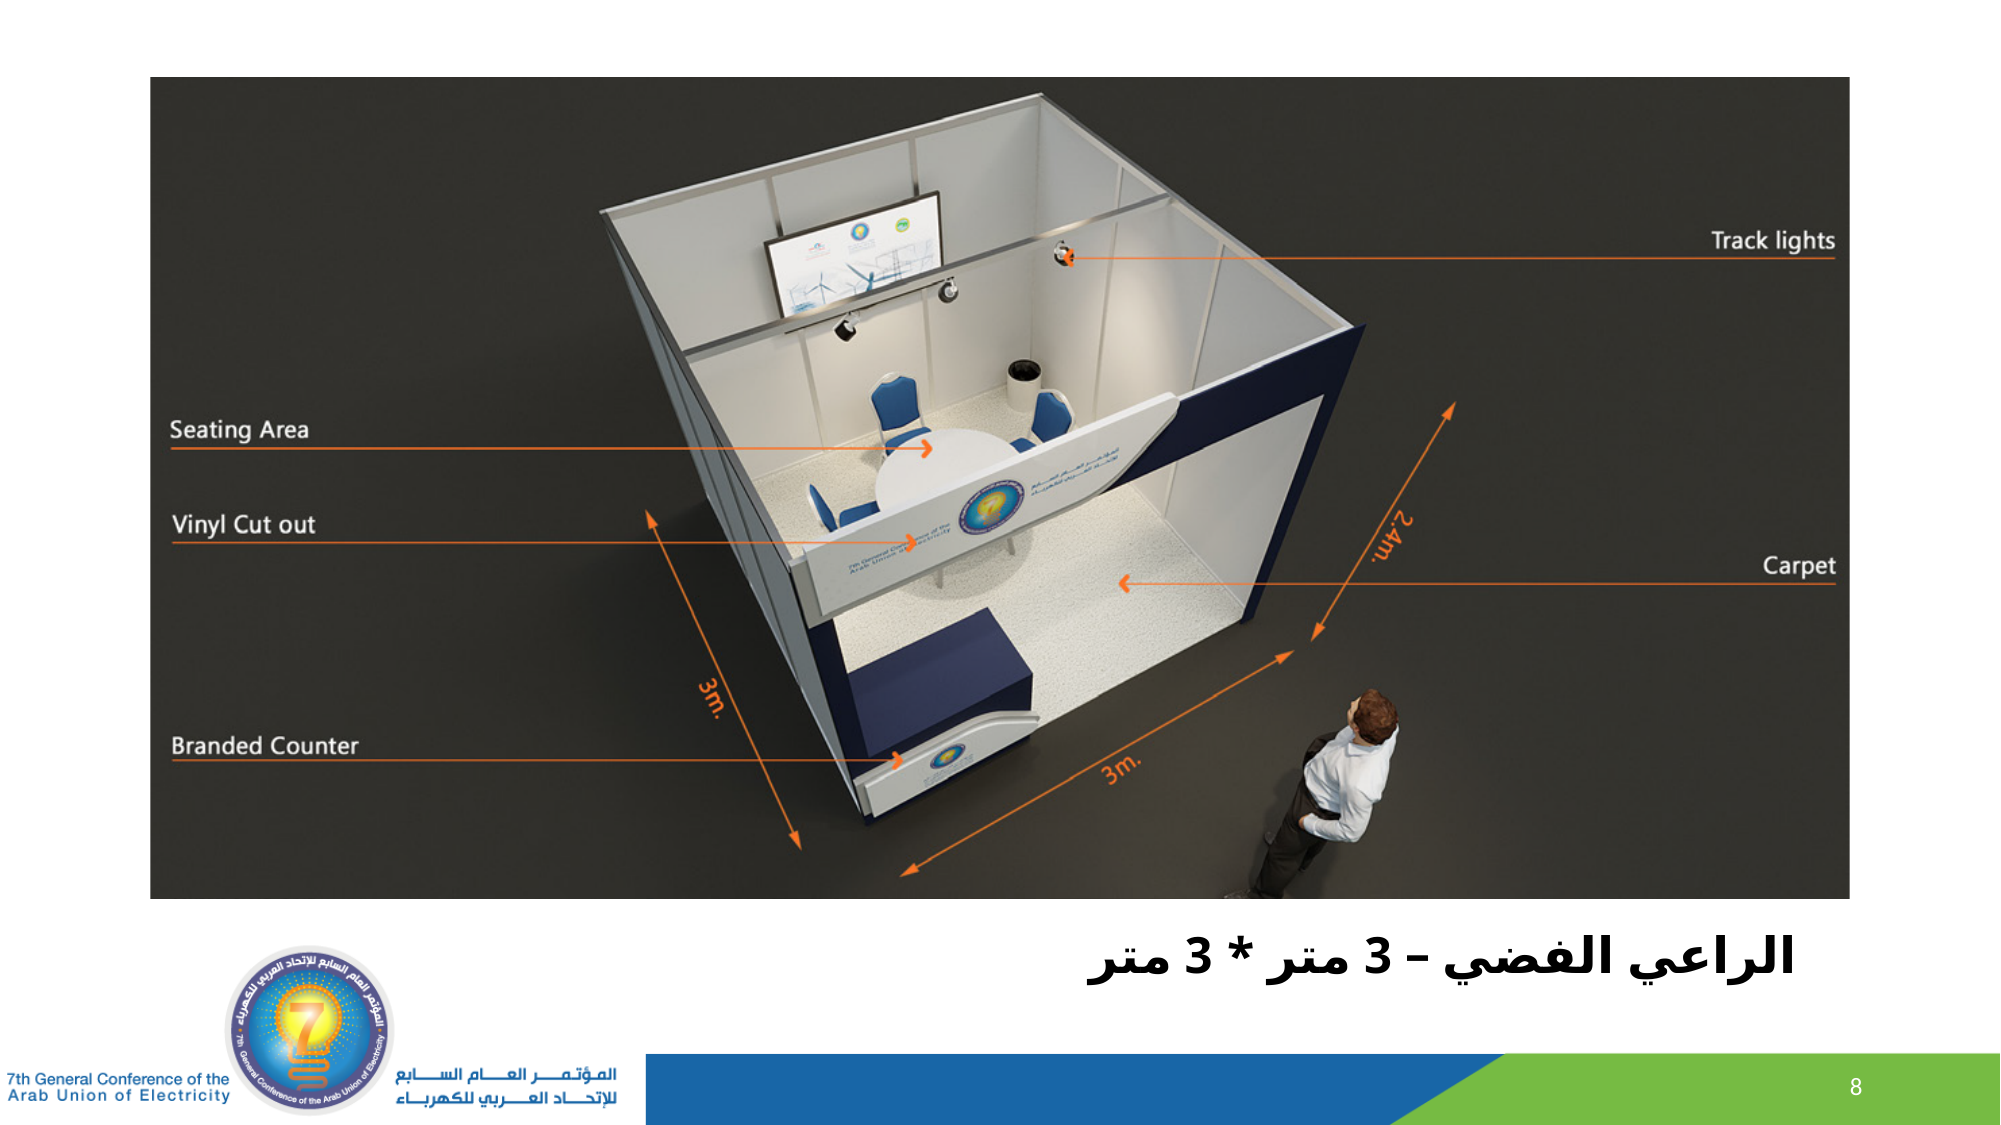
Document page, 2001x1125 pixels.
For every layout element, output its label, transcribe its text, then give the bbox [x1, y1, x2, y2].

slide_number 8 [1427, 1055, 1878, 1115]
picture [0, 937, 2000, 1125]
picture [150, 77, 1850, 899]
text_box الراعي الفضي – 3 متر * 3 متر [723, 916, 1812, 991]
